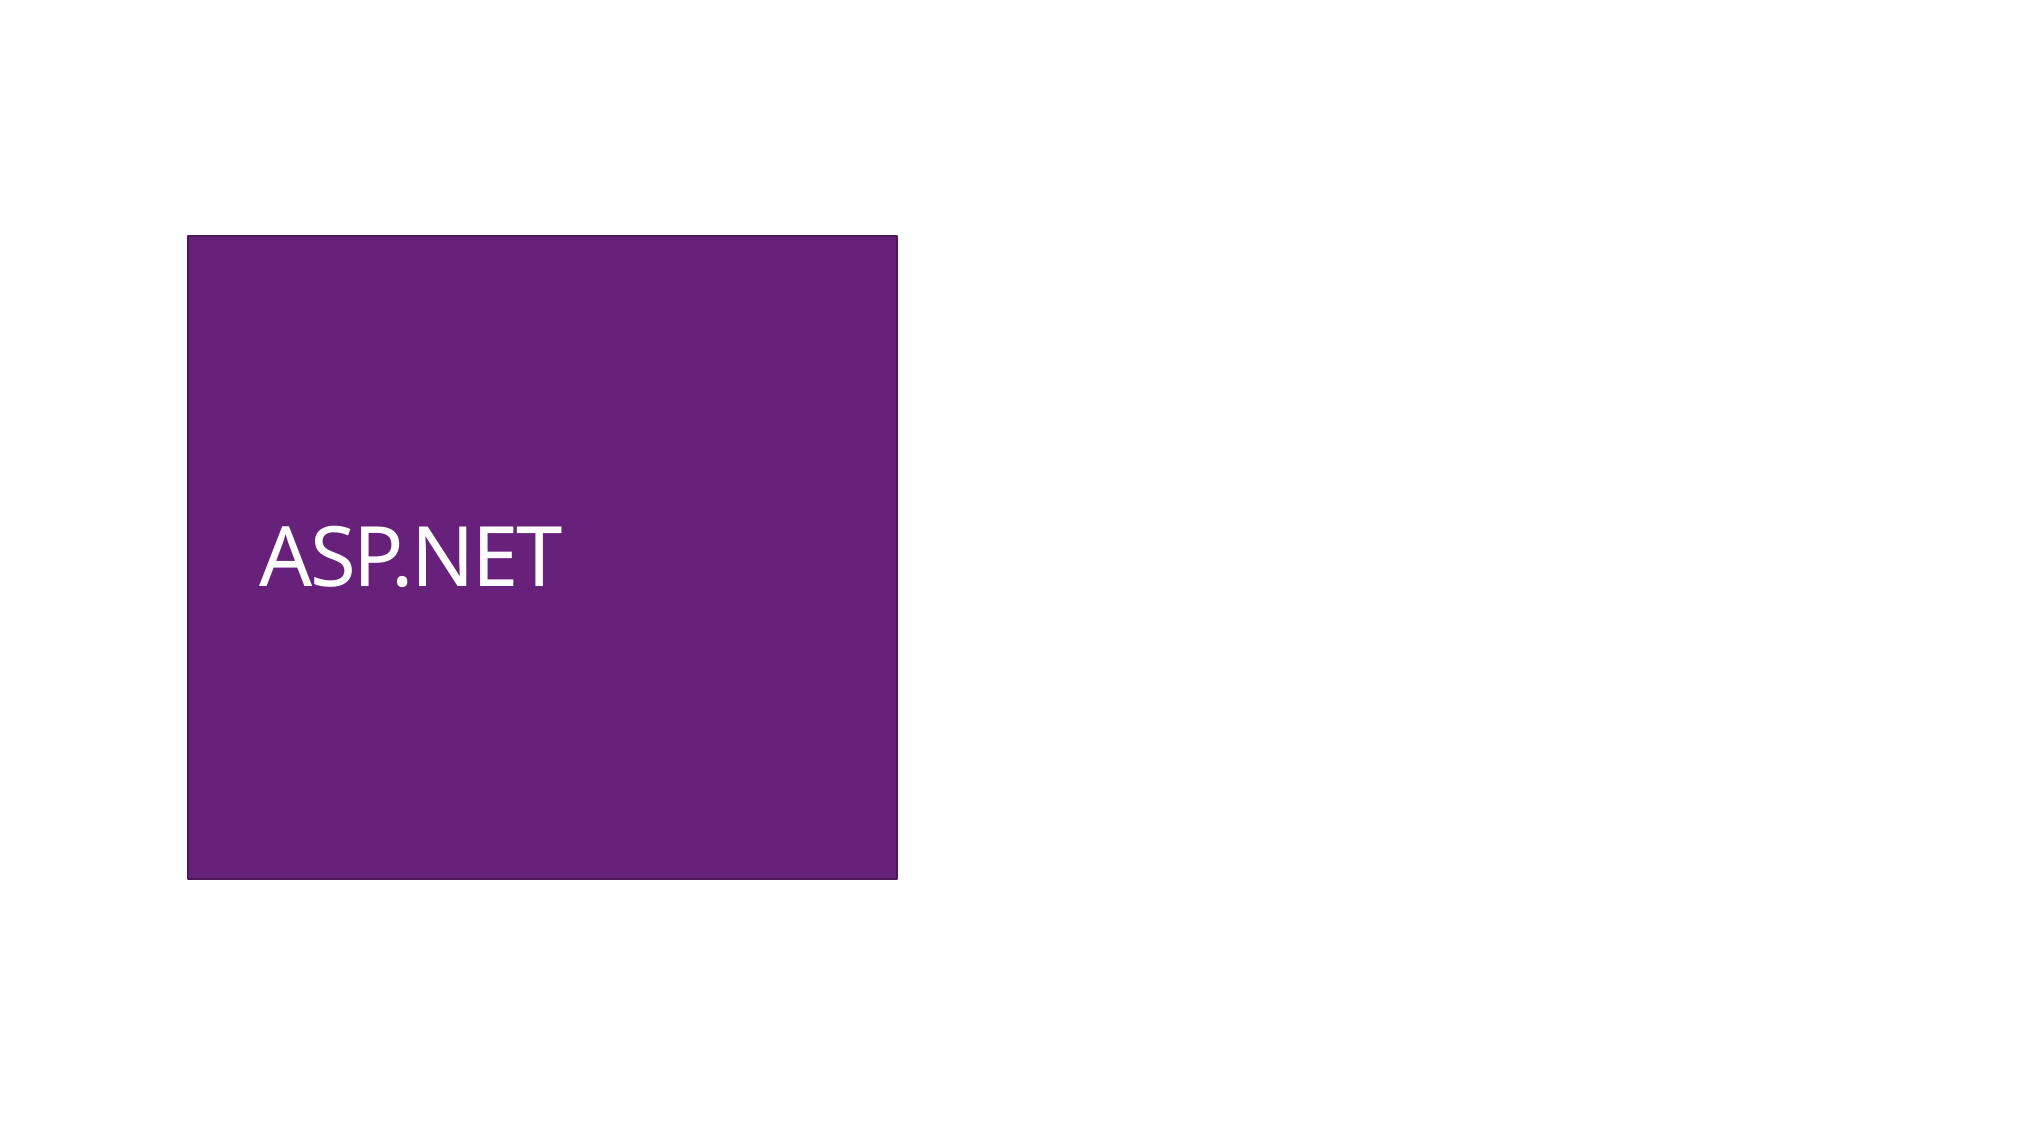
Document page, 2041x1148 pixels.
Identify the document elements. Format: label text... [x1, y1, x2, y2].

title ASP.NET [187, 235, 898, 880]
